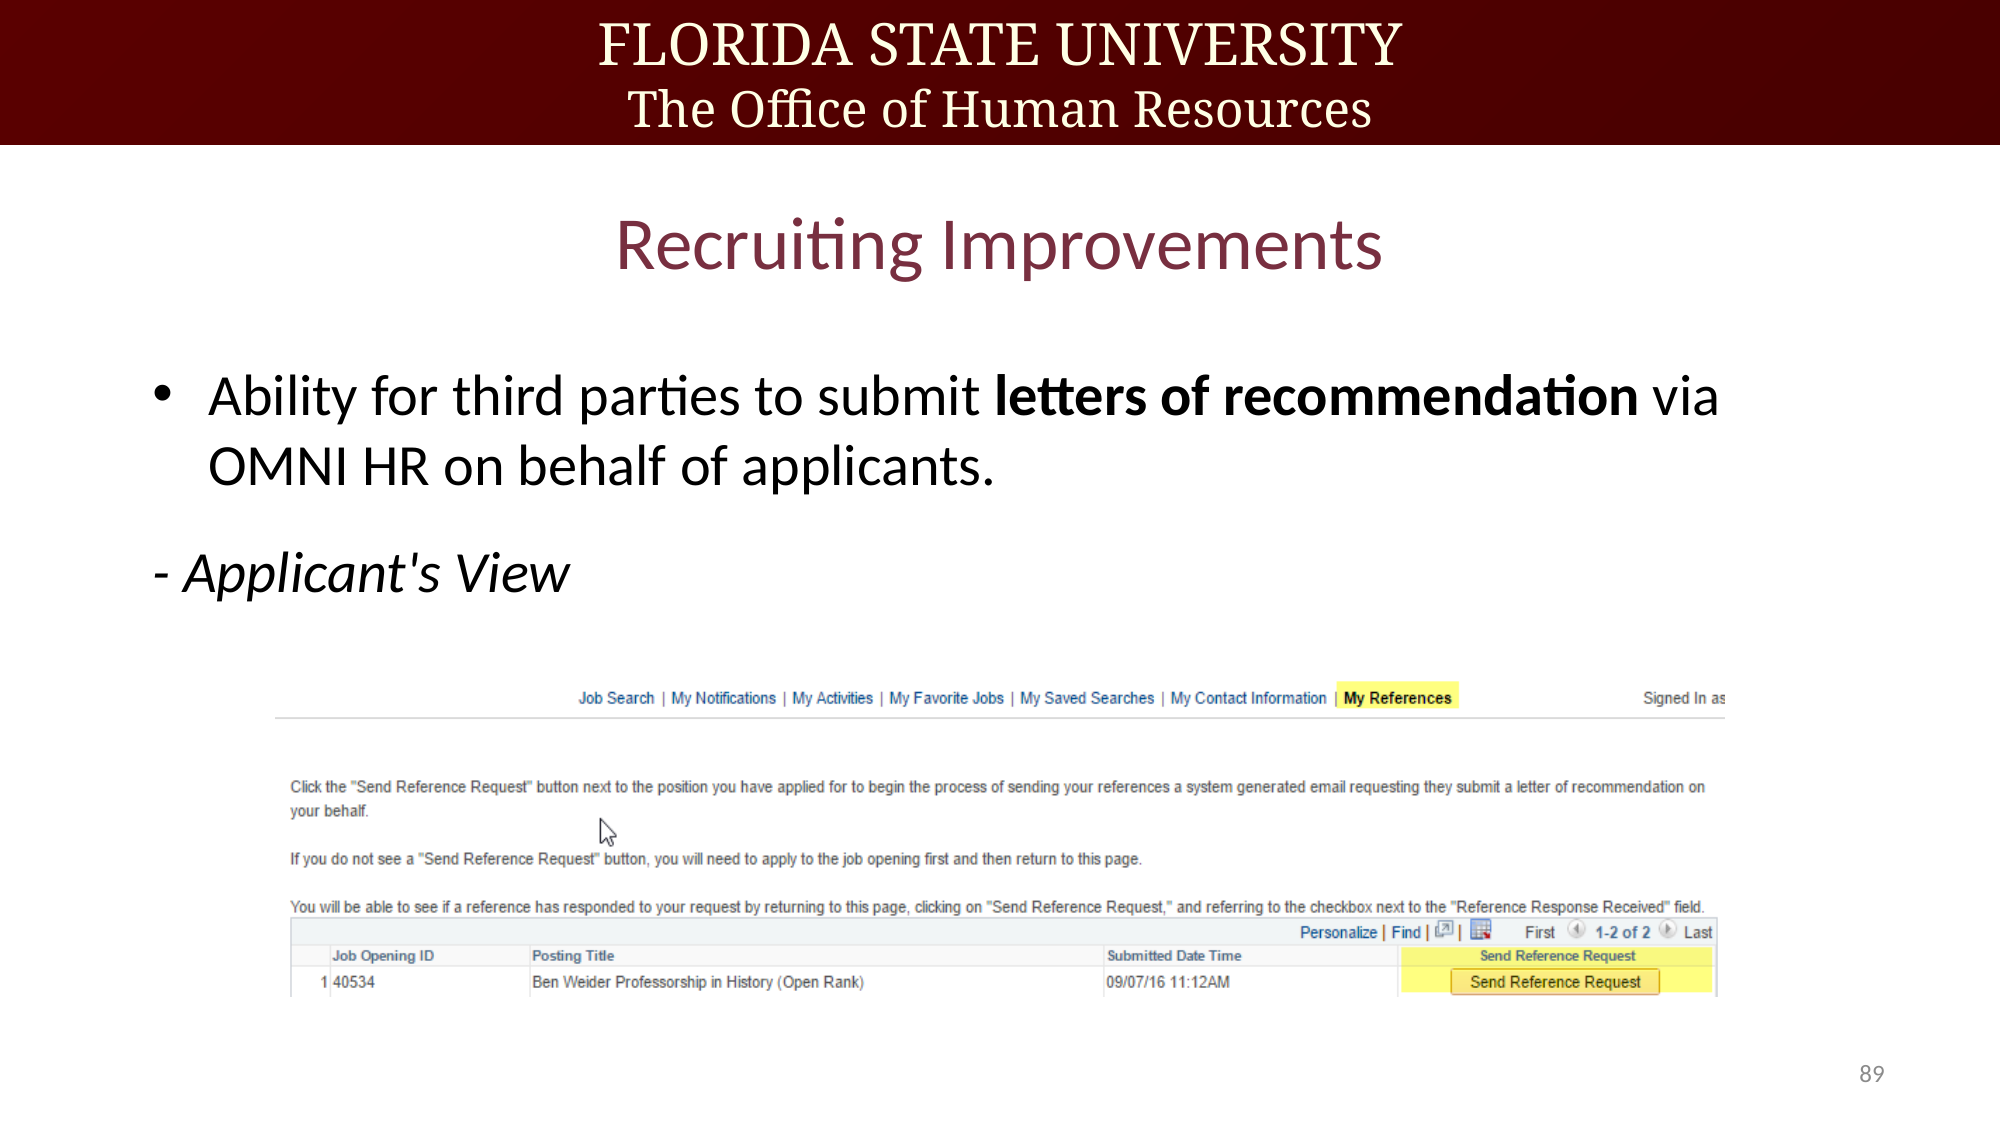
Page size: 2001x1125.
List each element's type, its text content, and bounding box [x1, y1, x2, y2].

picture [274, 674, 1726, 998]
list Ability for third parties to submit letters of recommendation via OMNI HR on behalf of applicants. - Applicant's View [137, 350, 1863, 1043]
slide_number 89 [1433, 1042, 1900, 1103]
title Recruiting Improvements [99, 187, 1900, 328]
